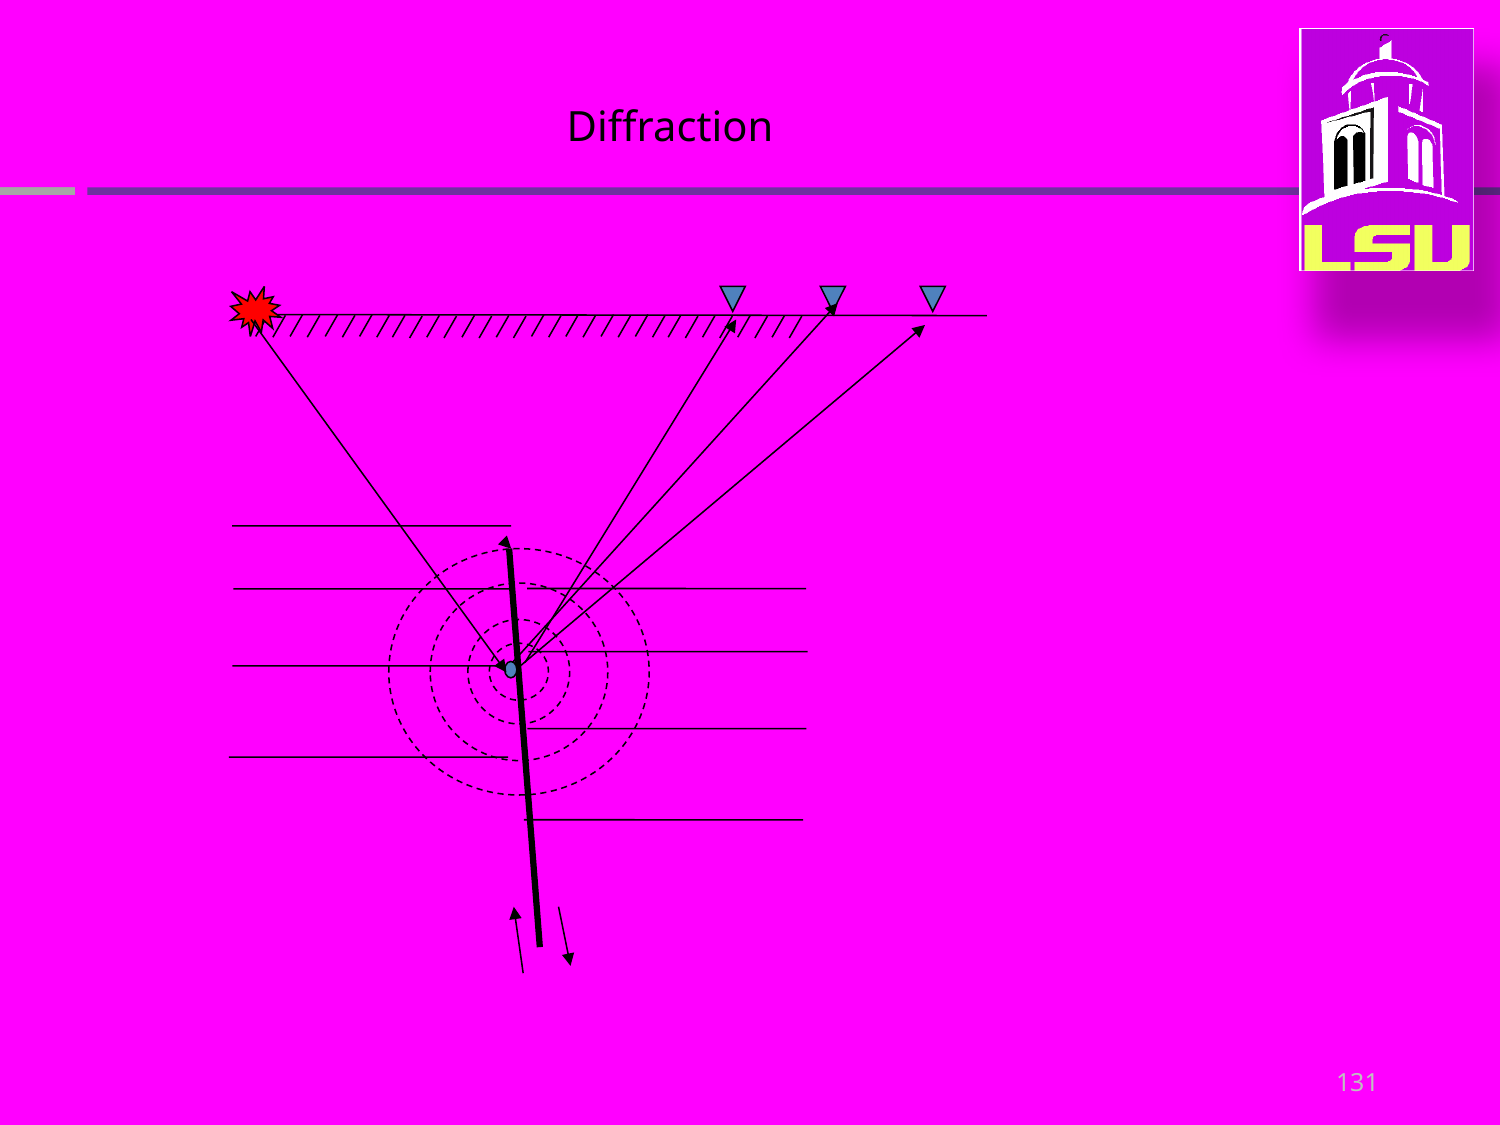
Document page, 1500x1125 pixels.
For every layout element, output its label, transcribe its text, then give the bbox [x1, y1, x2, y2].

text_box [479, 316, 492, 338]
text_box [920, 286, 946, 312]
text_box [654, 650, 1013, 711]
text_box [498, 535, 511, 548]
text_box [443, 316, 457, 338]
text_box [230, 286, 987, 548]
text_box [124, 650, 383, 711]
picture [1299, 28, 1474, 271]
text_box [720, 286, 746, 312]
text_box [650, 324, 925, 557]
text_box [513, 316, 527, 338]
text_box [409, 316, 423, 338]
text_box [558, 906, 575, 966]
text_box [509, 906, 524, 974]
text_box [388, 548, 650, 796]
text_box Diffraction [243, 92, 1097, 158]
